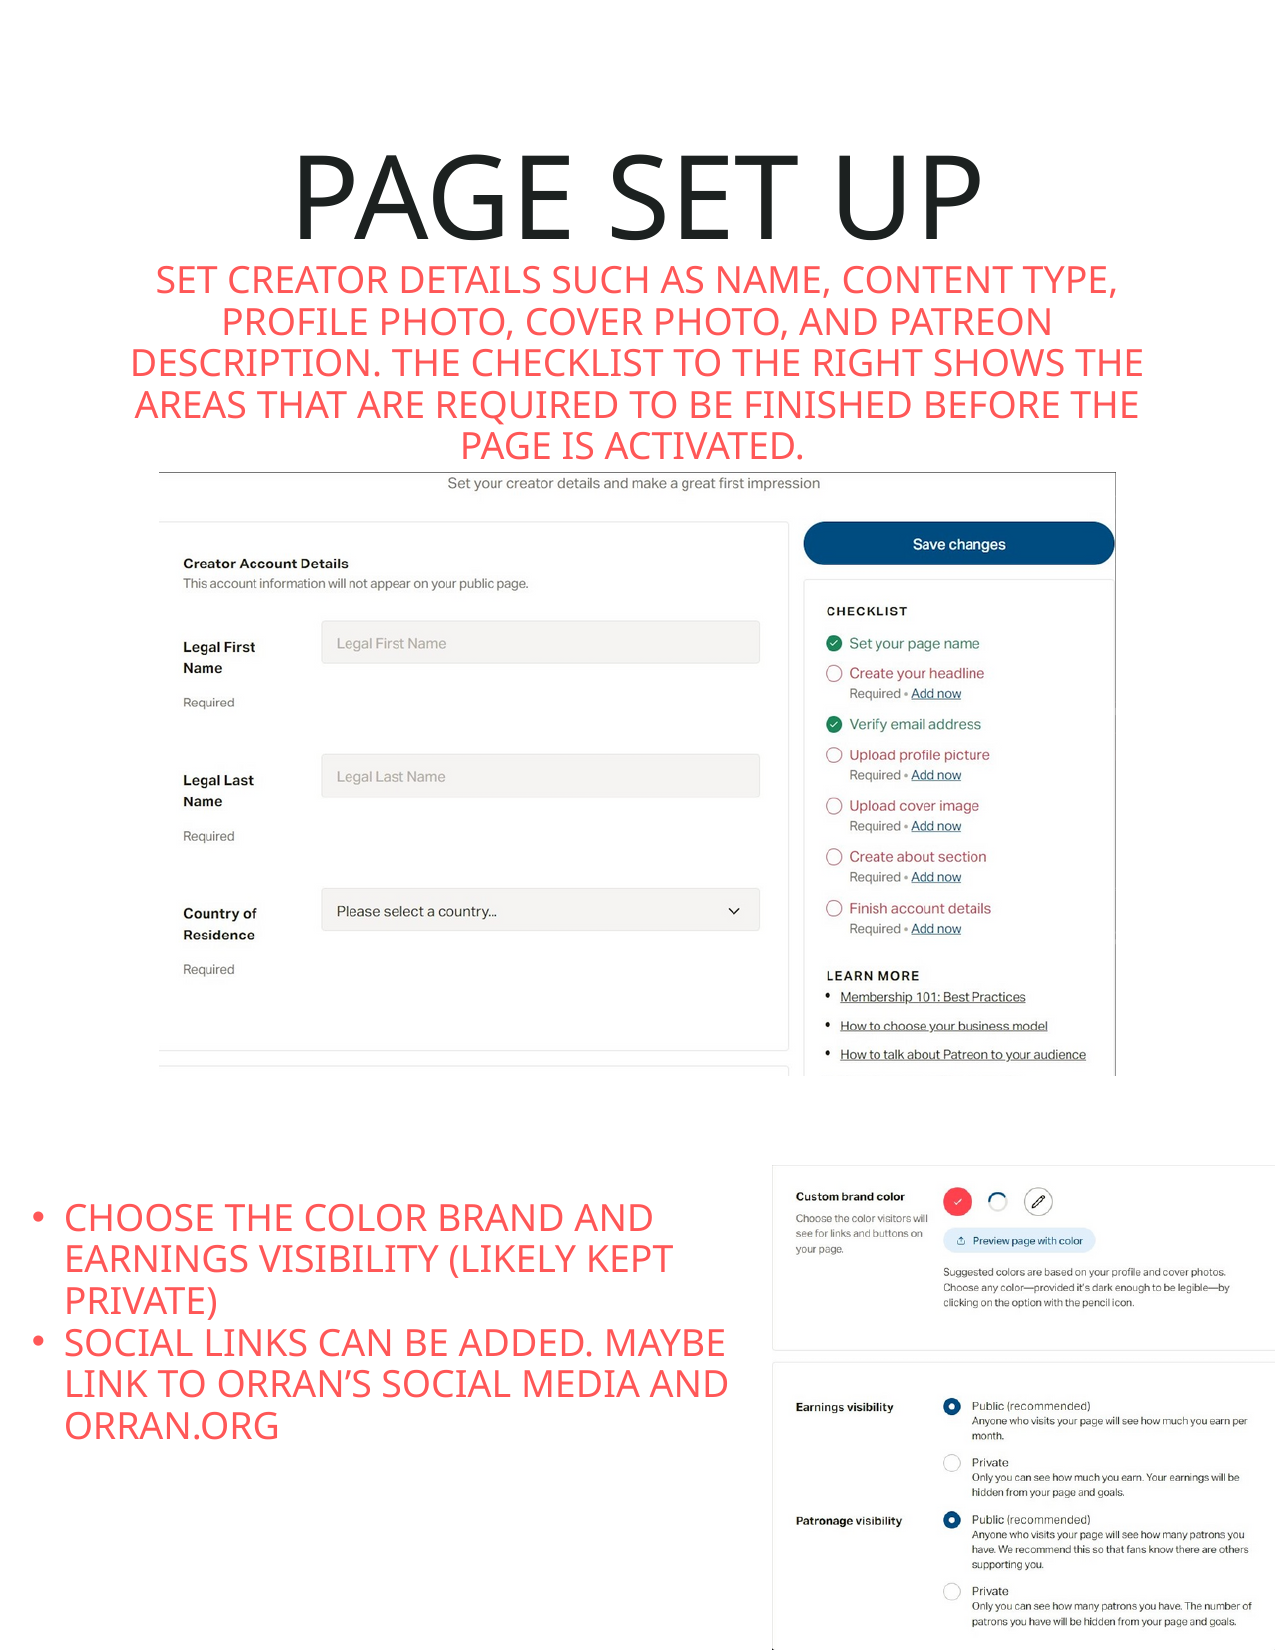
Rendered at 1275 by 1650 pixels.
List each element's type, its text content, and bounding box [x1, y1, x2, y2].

text_box CHOOSE THE COLOR BRAND AND EARNINGS VISIBILITY (LIKELY KEPT PRIVATE) SOCIAL LINKS CAN BE ADDED. MAYBE LINK TO ORRAN’S SOCIAL MEDIA AND ORRAN.ORG [0, 1197, 752, 1530]
picture [159, 471, 1116, 1076]
text_box PAGE SET UP [238, 99, 1037, 259]
text_box SET CREATOR DETAILS SUCH AS NAME, CONTENT TYPE, PROFILE PHOTO, COVER PHOTO, AND PATREON DESCRIPTION. THE CHECKLIST TO THE RIGHT SHOWS THE AREAS THAT ARE REQUIRED TO BE FINISHED BEFORE THE PAGE IS ACTIVATED. [127, 259, 1148, 509]
picture [772, 1165, 1275, 1650]
